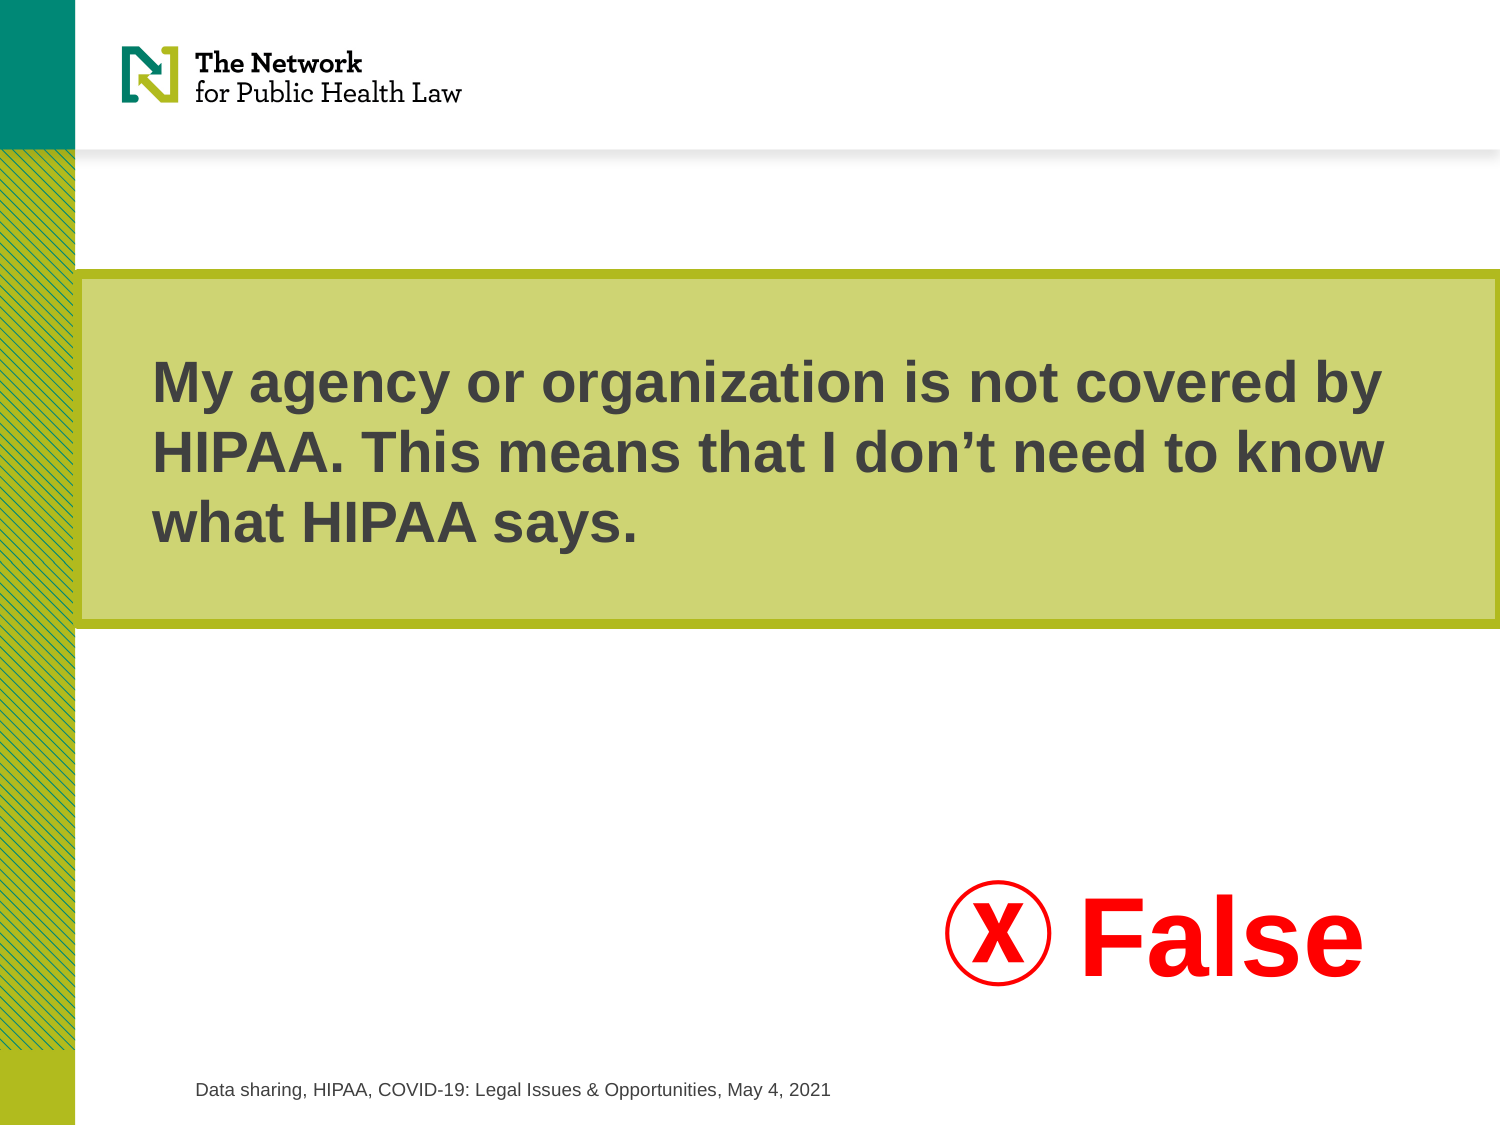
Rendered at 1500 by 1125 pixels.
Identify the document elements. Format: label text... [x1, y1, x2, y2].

footer Data sharing, HIPAA, COVID-19: Legal Issues & Opportunities, May 4, 2021 [180, 1052, 1405, 1125]
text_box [927, 856, 1383, 1009]
text_box My agency or organization is not covered by HIPAA. This means that I don’t need to know what HIPAA says. [77, 274, 1500, 625]
picture [0, 0, 1500, 1125]
